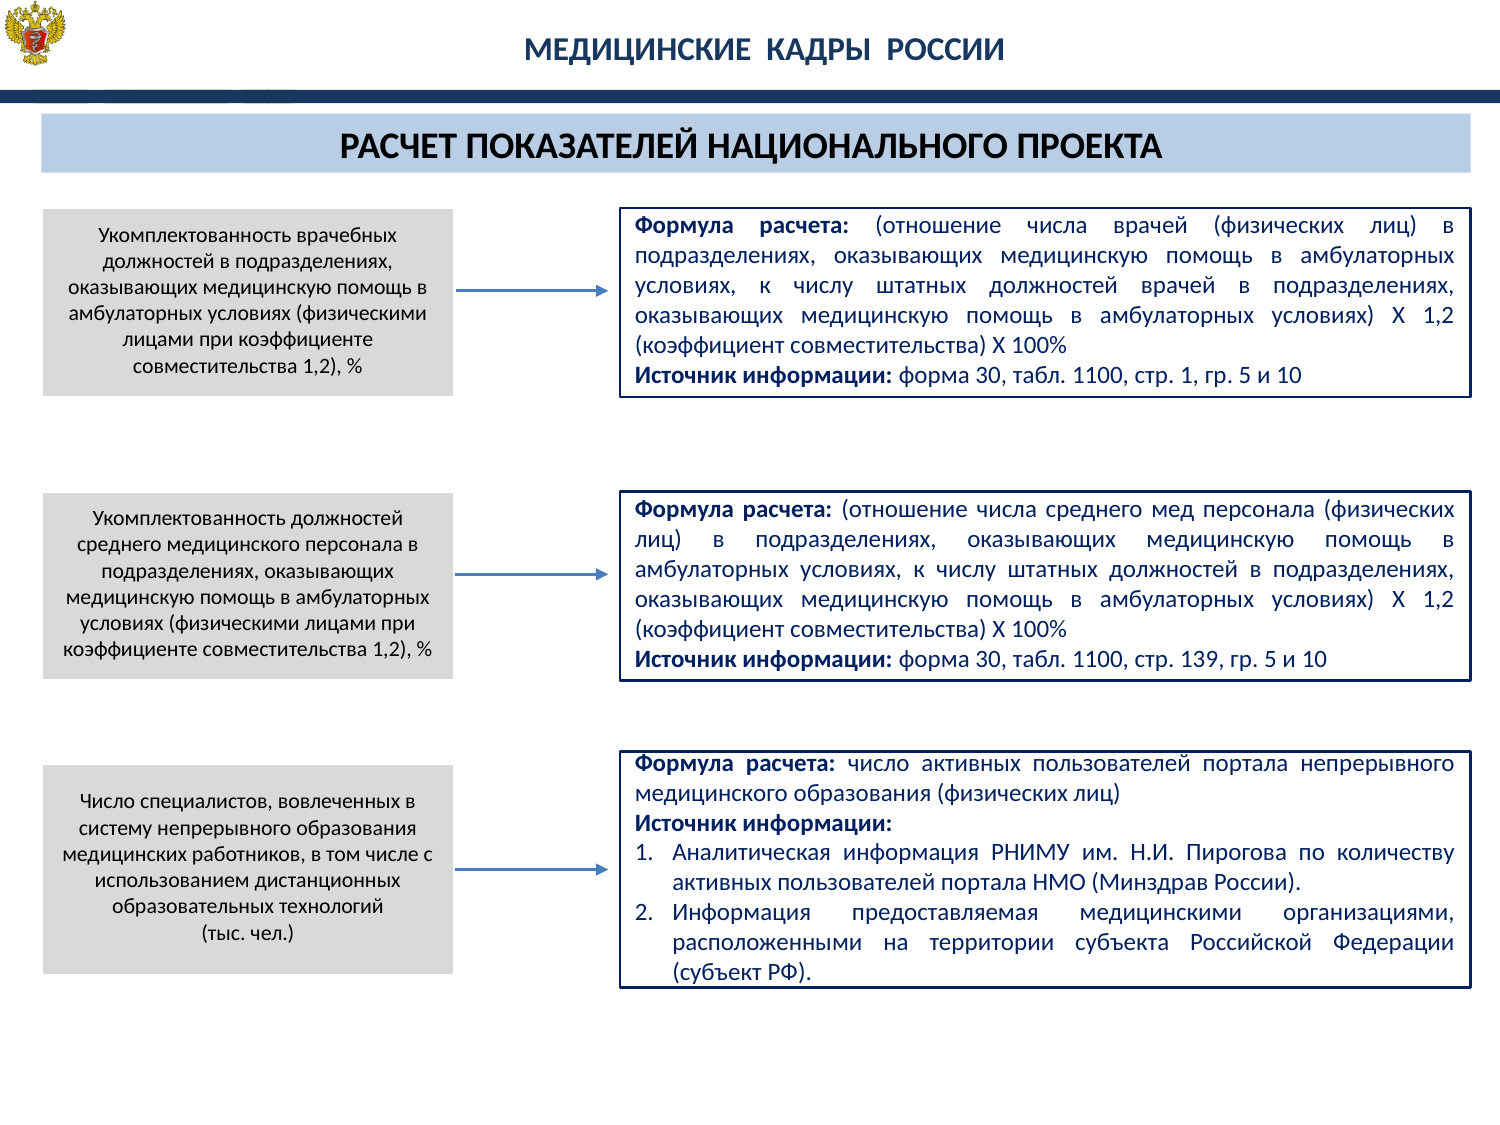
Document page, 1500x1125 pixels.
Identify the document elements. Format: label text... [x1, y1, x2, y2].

text_box МЕДИЦИНСКИЕ КАДРЫ РОССИИ [106, 22, 1424, 79]
text_box Формула расчета: число активных пользователей портала непрерывного медицинского образования (физических лиц) Источник информации: Аналитическая информация РНИМУ им. Н.И. Пирогова по количеству активных пользователей портала НМО (Минздрав России). Информация предоставляемая медицинскими организациями, расположенными на территории субъекта Российской Федерации (субъект РФ). [618, 749, 1473, 990]
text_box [0, 89, 1500, 104]
text_box Укомплектованность врачебных должностей в подразделениях, оказывающих медицинскую помощь в амбулаторных условиях (физическими лицами при коэффициенте совместительства 1,2), % [39, 206, 457, 399]
text_box Число специалистов, вовлеченных в систему непрерывного образования медицинских работников, в том числе с использованием дистанционных образовательных технологий (тыс. чел.) [39, 761, 457, 978]
text_box Укомплектованность должностей среднего медицинского персонала в подразделениях, оказывающих медицинскую помощь в амбулаторных условиях (физическими лицами при коэффициенте совместительства 1,2), % [39, 489, 457, 683]
text_box РАСЧЕТ ПОКАЗАТЕЛЕЙ НАЦИОНАЛЬНОГО ПРОЕКТА [39, 112, 1473, 175]
text_box Формула расчета: (отношение числа среднего мед персонала (физических лиц) в подразделениях, оказывающих медицинскую помощь в амбулаторных условиях, к числу штатных должностей в подразделениях, оказывающих медицинскую помощь в амбулаторных условиях) Х 1,2 (коэффициент совместительства) Х 100% Источник информации: форма 30, табл. 1100, стр. 139, гр. 5 и 10 [618, 489, 1473, 683]
picture [0, 0, 66, 66]
text_box Формула расчета: (отношение числа врачей (физических лиц) в подразделениях, оказывающих медицинскую помощь в амбулаторных условиях, к числу штатных должностей врачей в подразделениях, оказывающих медицинскую помощь в амбулаторных условиях) Х 1,2 (коэффициент совместительства) Х 100% Источник информации: форма 30, табл. 1100, стр. 1, гр. 5 и 10 [618, 206, 1473, 399]
